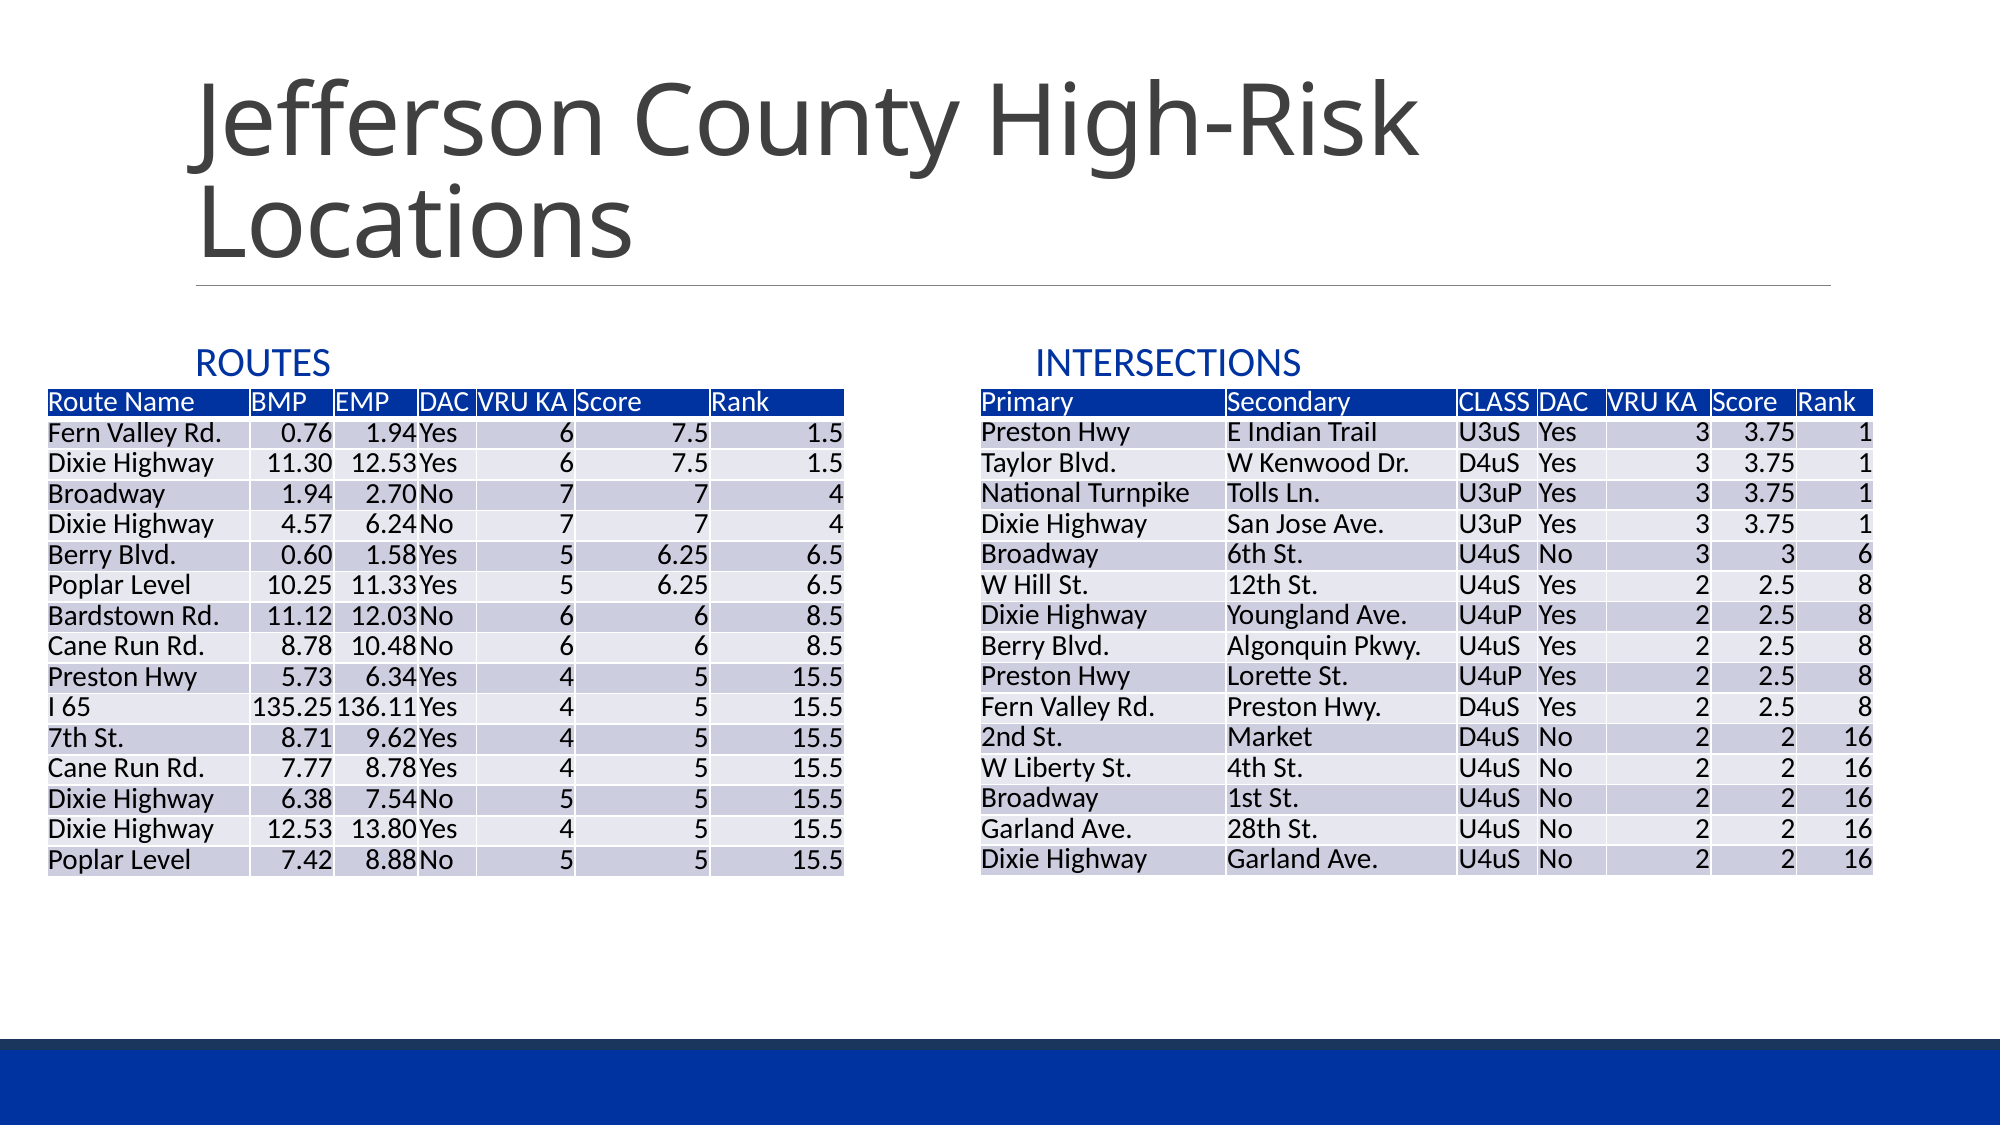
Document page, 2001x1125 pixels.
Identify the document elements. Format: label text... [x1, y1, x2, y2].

table_cell W Liberty St. [981, 755, 1225, 784]
table_cell 7th St. [48, 725, 249, 754]
table_cell Preston Hwy. [1227, 694, 1456, 723]
table_cell D4uS [1458, 694, 1537, 723]
table_cell Yes [419, 450, 476, 479]
table_cell 3.75 [1712, 450, 1796, 479]
table_cell Broadway [981, 785, 1225, 814]
table_cell No [419, 847, 476, 876]
table_cell No [1538, 846, 1606, 875]
table_cell 4 [711, 481, 844, 510]
table_cell 4 [477, 725, 574, 754]
table_cell Yes [1538, 572, 1606, 601]
table_cell E Indian Trail [1227, 422, 1456, 448]
table_cell 2 [1607, 633, 1710, 662]
title Jefferson County High-Risk Locations [180, 47, 1830, 285]
table_cell San Jose Ave. [1227, 511, 1456, 540]
table_cell Berry Blvd. [981, 633, 1225, 662]
table_header Route Name [48, 389, 249, 416]
table_cell 1.5 [711, 450, 844, 479]
table_cell 7.54 [335, 786, 417, 815]
table_header Score [1712, 389, 1796, 416]
table_cell 6 [576, 603, 709, 632]
table_header BMP [251, 389, 333, 416]
table_cell 8.78 [335, 756, 417, 784]
table_cell 2 [1712, 846, 1796, 875]
table_cell 1.5 [711, 422, 844, 448]
table_cell 2 [1607, 785, 1710, 814]
table_cell U4uS [1458, 633, 1537, 662]
table_cell 8 [1797, 572, 1873, 601]
table_cell 6 [1797, 542, 1873, 570]
table_cell 2 [1607, 755, 1710, 784]
table_cell 6th St. [1227, 542, 1456, 570]
table_cell 6.5 [711, 542, 844, 571]
table_header DAC [419, 389, 476, 416]
table_cell Broadway [981, 542, 1225, 570]
table_header VRU KA [1607, 389, 1710, 416]
table_cell 5 [477, 572, 574, 601]
table_cell 8 [1797, 663, 1873, 692]
table_cell 15.5 [711, 694, 844, 723]
table_cell 11.33 [335, 572, 417, 601]
table_cell 7 [576, 481, 709, 510]
table_cell 2 [1712, 755, 1796, 784]
table_cell Yes [419, 756, 476, 784]
table_cell 7 [477, 481, 574, 510]
table_cell 12.53 [251, 817, 333, 845]
table_cell 4 [711, 511, 844, 540]
table_cell 4.57 [251, 511, 333, 540]
table_cell U4uS [1458, 785, 1537, 814]
table_cell Preston Hwy [48, 664, 249, 693]
table_cell 15.5 [711, 756, 844, 784]
table_cell National Turnpike [981, 481, 1225, 509]
table_cell No [419, 786, 476, 815]
table_cell Bardstown Rd. [48, 603, 249, 632]
table_cell D4uS [1458, 450, 1537, 479]
table_header Primary [981, 389, 1225, 416]
table_cell 7.42 [251, 847, 333, 876]
table_cell Yes [419, 664, 476, 693]
table_cell No [1538, 542, 1606, 570]
table_cell 5 [576, 694, 709, 723]
table_cell Cane Run Rd. [48, 756, 249, 784]
table_cell No [1538, 816, 1606, 844]
table_cell 6 [576, 633, 709, 662]
table_cell U4uP [1458, 602, 1537, 631]
table_cell 4 [477, 817, 574, 845]
table_cell 12th St. [1227, 572, 1456, 601]
table_cell 16 [1797, 724, 1873, 753]
table_cell 8 [1797, 694, 1873, 723]
table_cell 3.75 [1712, 422, 1796, 448]
table_cell 8 [1797, 602, 1873, 631]
table_cell 2 [1607, 602, 1710, 631]
table_cell 4 [477, 756, 574, 784]
table_cell Preston Hwy [981, 422, 1225, 448]
table_cell Taylor Blvd. [981, 450, 1225, 479]
table_cell 2.70 [335, 481, 417, 510]
table_cell 6.24 [335, 511, 417, 540]
table_cell 136.11 [335, 694, 417, 723]
table_cell 6 [477, 422, 574, 448]
table_cell 4 [477, 694, 574, 723]
table_cell No [1538, 724, 1606, 753]
table_cell 13.80 [335, 817, 417, 845]
table_cell 6 [477, 633, 574, 662]
table_cell Dixie Highway [48, 786, 249, 815]
table_cell 6 [477, 603, 574, 632]
table_cell Yes [1538, 602, 1606, 631]
table_header CLASS [1458, 389, 1537, 416]
table_cell 4th St. [1227, 755, 1456, 784]
table_cell 2 [1712, 816, 1796, 844]
table_cell 2 [1712, 724, 1796, 753]
table_cell Garland Ave. [1227, 846, 1456, 875]
table_cell 2.5 [1712, 694, 1796, 723]
table_cell 5 [576, 664, 709, 693]
table_cell No [419, 633, 476, 662]
table_cell 2.5 [1712, 602, 1796, 631]
table_cell 3 [1712, 542, 1796, 570]
table_cell 1.94 [335, 422, 417, 448]
table_cell 1.94 [251, 481, 333, 510]
table_cell 3 [1607, 511, 1710, 540]
table_cell Lorette St. [1227, 663, 1456, 692]
table_header DAC [1538, 389, 1606, 416]
table_header Score [576, 389, 709, 416]
table_cell Dixie Highway [981, 602, 1225, 631]
table_cell 16 [1797, 846, 1873, 875]
table_cell Yes [1538, 511, 1606, 540]
table_cell 12.53 [335, 450, 417, 479]
table_cell U3uS [1458, 422, 1537, 448]
table_cell Tolls Ln. [1227, 481, 1456, 509]
table_cell Broadway [48, 481, 249, 510]
table_cell 8.5 [711, 603, 844, 632]
table_cell 7 [576, 511, 709, 540]
table_header Rank [711, 389, 844, 416]
table_cell 1st St. [1227, 785, 1456, 814]
table_cell U4uS [1458, 816, 1537, 844]
table_cell Youngland Ave. [1227, 602, 1456, 631]
table_cell 3.75 [1712, 511, 1796, 540]
table_cell 15.5 [711, 817, 844, 845]
table_header Secondary [1227, 389, 1456, 416]
table_cell 5 [477, 542, 574, 571]
table_cell U4uS [1458, 572, 1537, 601]
table_cell 6.25 [576, 542, 709, 571]
table_cell Yes [1538, 450, 1606, 479]
table_cell 15.5 [711, 847, 844, 876]
table_cell 5 [477, 847, 574, 876]
table_cell 8.78 [251, 633, 333, 662]
table_cell I 65 [48, 694, 249, 723]
table_cell 6.34 [335, 664, 417, 693]
table_cell Yes [419, 725, 476, 754]
table_cell Cane Run Rd. [48, 633, 249, 662]
table_cell 10.25 [251, 572, 333, 601]
table_cell 10.48 [335, 633, 417, 662]
table_cell Yes [1538, 481, 1606, 509]
table_cell Poplar Level [48, 572, 249, 601]
table_cell 6.38 [251, 786, 333, 815]
table_cell 3 [1607, 422, 1710, 448]
table_cell Market [1227, 724, 1456, 753]
table_cell Fern Valley Rd. [48, 422, 249, 448]
table_cell Berry Blvd. [48, 542, 249, 571]
table_cell 6 [477, 450, 574, 479]
table_cell Preston Hwy [981, 663, 1225, 692]
table_cell 2 [1607, 572, 1710, 601]
table_cell No [419, 511, 476, 540]
table_cell 2.5 [1712, 633, 1796, 662]
table_cell Yes [419, 694, 476, 723]
table_cell Yes [1538, 633, 1606, 662]
table_cell U4uS [1458, 755, 1537, 784]
table_cell Yes [1538, 694, 1606, 723]
table_cell Yes [419, 572, 476, 601]
table_cell 2 [1607, 724, 1710, 753]
table_cell 3.75 [1712, 481, 1796, 509]
list Routes [180, 302, 990, 424]
table_cell 7 [477, 511, 574, 540]
table_cell 15.5 [711, 664, 844, 693]
table_cell Garland Ave. [981, 816, 1225, 844]
table_cell 9.62 [335, 725, 417, 754]
table_cell U4uS [1458, 542, 1537, 570]
table_cell 0.76 [251, 422, 333, 448]
table_cell 16 [1797, 785, 1873, 814]
table_cell Dixie Highway [981, 511, 1225, 540]
table_cell 2 [1607, 846, 1710, 875]
table_cell 3 [1607, 481, 1710, 509]
table_cell 2 [1607, 694, 1710, 723]
table_cell W Kenwood Dr. [1227, 450, 1456, 479]
table_cell Dixie Highway [48, 450, 249, 479]
table_cell 3 [1607, 542, 1710, 570]
table_cell 16 [1797, 816, 1873, 844]
table_cell 8 [1797, 633, 1873, 662]
list Intersections [1020, 302, 1830, 387]
table_header EMP [335, 389, 417, 416]
table_cell 6.25 [576, 572, 709, 601]
table_cell 5.73 [251, 664, 333, 693]
table_cell 1.58 [335, 542, 417, 571]
table_cell 7.5 [576, 422, 709, 448]
table_cell Yes [419, 422, 476, 448]
table_cell 5 [576, 817, 709, 845]
table_cell U4uS [1458, 846, 1537, 875]
table_cell Yes [1538, 663, 1606, 692]
table_cell 1 [1797, 511, 1873, 540]
table_cell No [419, 603, 476, 632]
table_cell Dixie Highway [48, 817, 249, 845]
table_cell 135.25 [251, 694, 333, 723]
table_cell 28th St. [1227, 816, 1456, 844]
table_cell 2.5 [1712, 663, 1796, 692]
table_cell 4 [477, 664, 574, 693]
table_cell 2 [1712, 785, 1796, 814]
table_cell Algonquin Pkwy. [1227, 633, 1456, 662]
table_cell 1 [1797, 481, 1873, 509]
table_cell Fern Valley Rd. [981, 694, 1225, 723]
table_cell 5 [576, 725, 709, 754]
table_header VRU KA [477, 389, 574, 416]
table_cell W Hill St. [981, 572, 1225, 601]
table_cell 11.12 [251, 603, 333, 632]
table_cell No [1538, 755, 1606, 784]
table_cell 8.71 [251, 725, 333, 754]
table_cell 15.5 [711, 725, 844, 754]
table_cell 16 [1797, 755, 1873, 784]
table_cell Yes [419, 542, 476, 571]
table_cell 0.60 [251, 542, 333, 571]
table_cell 7.5 [576, 450, 709, 479]
table_cell 1 [1797, 450, 1873, 479]
table_cell 8.5 [711, 633, 844, 662]
table_cell Poplar Level [48, 847, 249, 876]
table_cell No [419, 481, 476, 510]
table_cell U4uP [1458, 663, 1537, 692]
table_cell Yes [419, 817, 476, 845]
table_cell U3uP [1458, 481, 1537, 509]
table_cell No [1538, 785, 1606, 814]
table_cell 5 [576, 786, 709, 815]
table_cell 5 [576, 756, 709, 784]
table_cell 2nd St. [981, 724, 1225, 753]
table_cell 3 [1607, 450, 1710, 479]
table_cell Dixie Highway [981, 846, 1225, 875]
table_cell 2 [1607, 663, 1710, 692]
table_cell Yes [1538, 422, 1606, 448]
table_cell 15.5 [711, 786, 844, 815]
table_cell 8.88 [335, 847, 417, 876]
table_cell 5 [477, 786, 574, 815]
table_cell 12.03 [335, 603, 417, 632]
table_cell 2 [1607, 816, 1710, 844]
table_cell Dixie Highway [48, 511, 249, 540]
table_cell 5 [576, 847, 709, 876]
table_cell U3uP [1458, 511, 1537, 540]
table_cell 1 [1797, 422, 1873, 448]
table_cell D4uS [1458, 724, 1537, 753]
table_header Rank [1797, 389, 1873, 416]
table_cell 2.5 [1712, 572, 1796, 601]
table_cell 11.30 [251, 450, 333, 479]
table_cell 7.77 [251, 756, 333, 784]
table_cell 6.5 [711, 572, 844, 601]
